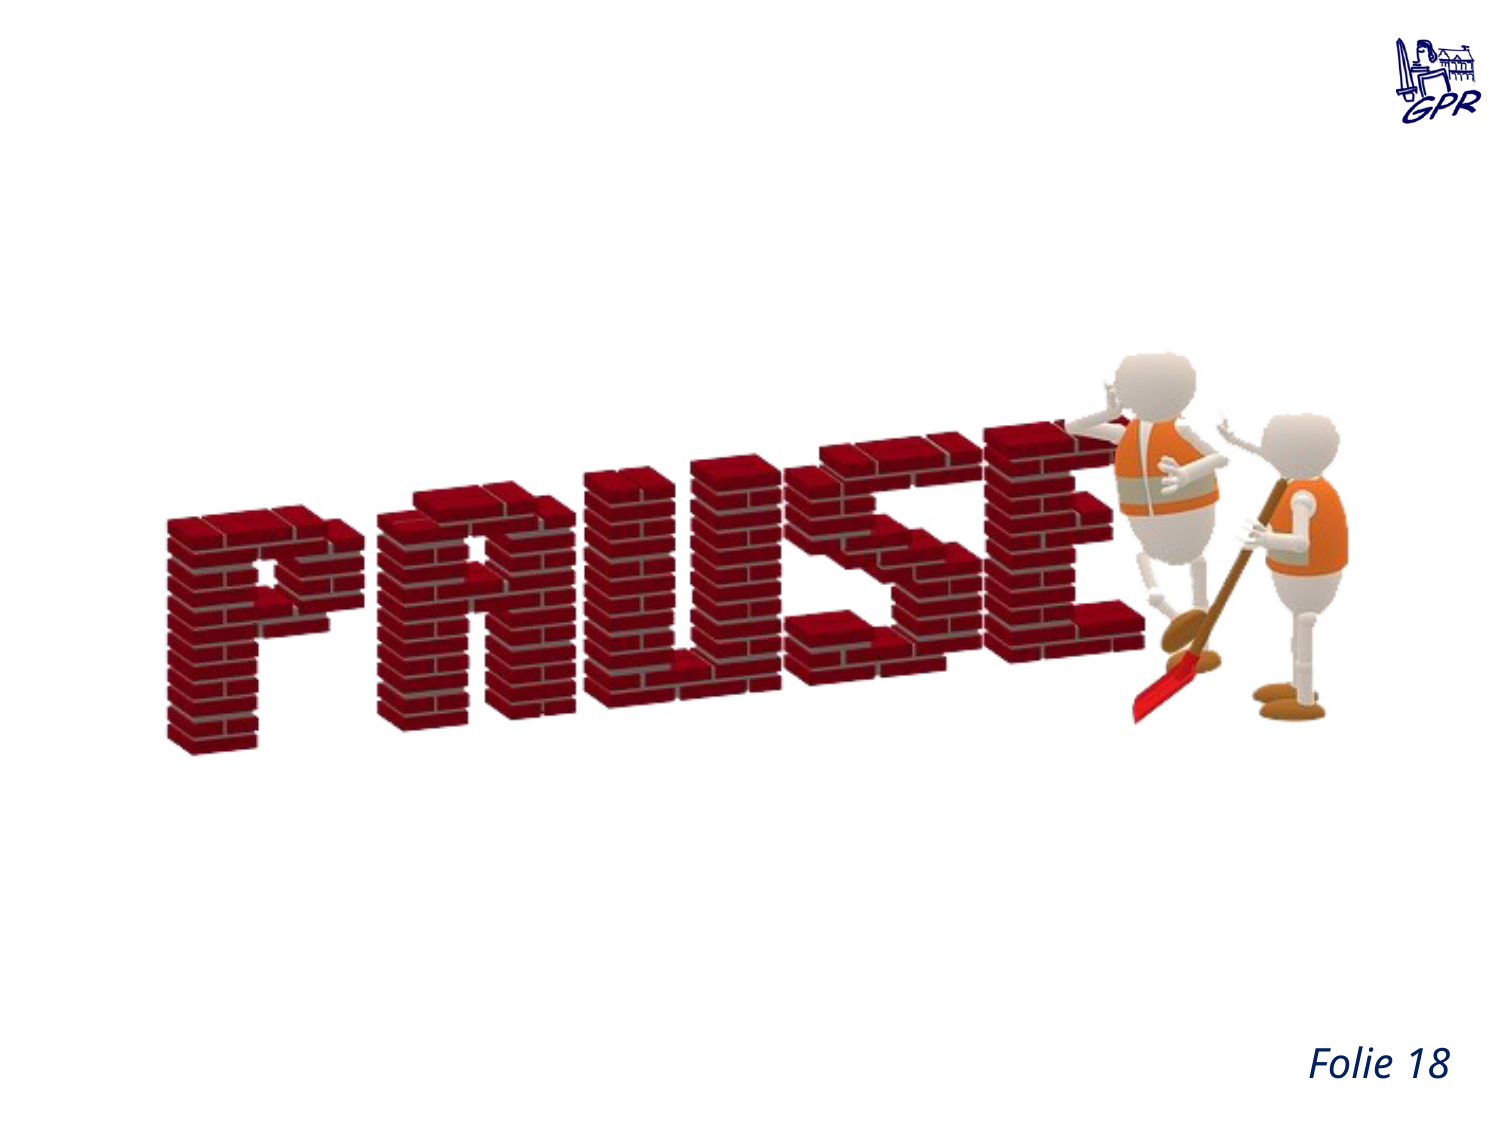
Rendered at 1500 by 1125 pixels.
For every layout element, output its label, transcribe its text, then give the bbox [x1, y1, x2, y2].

slide_number Folie 17 [1128, 1035, 1466, 1095]
picture [1396, 37, 1483, 125]
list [73, 278, 1427, 803]
